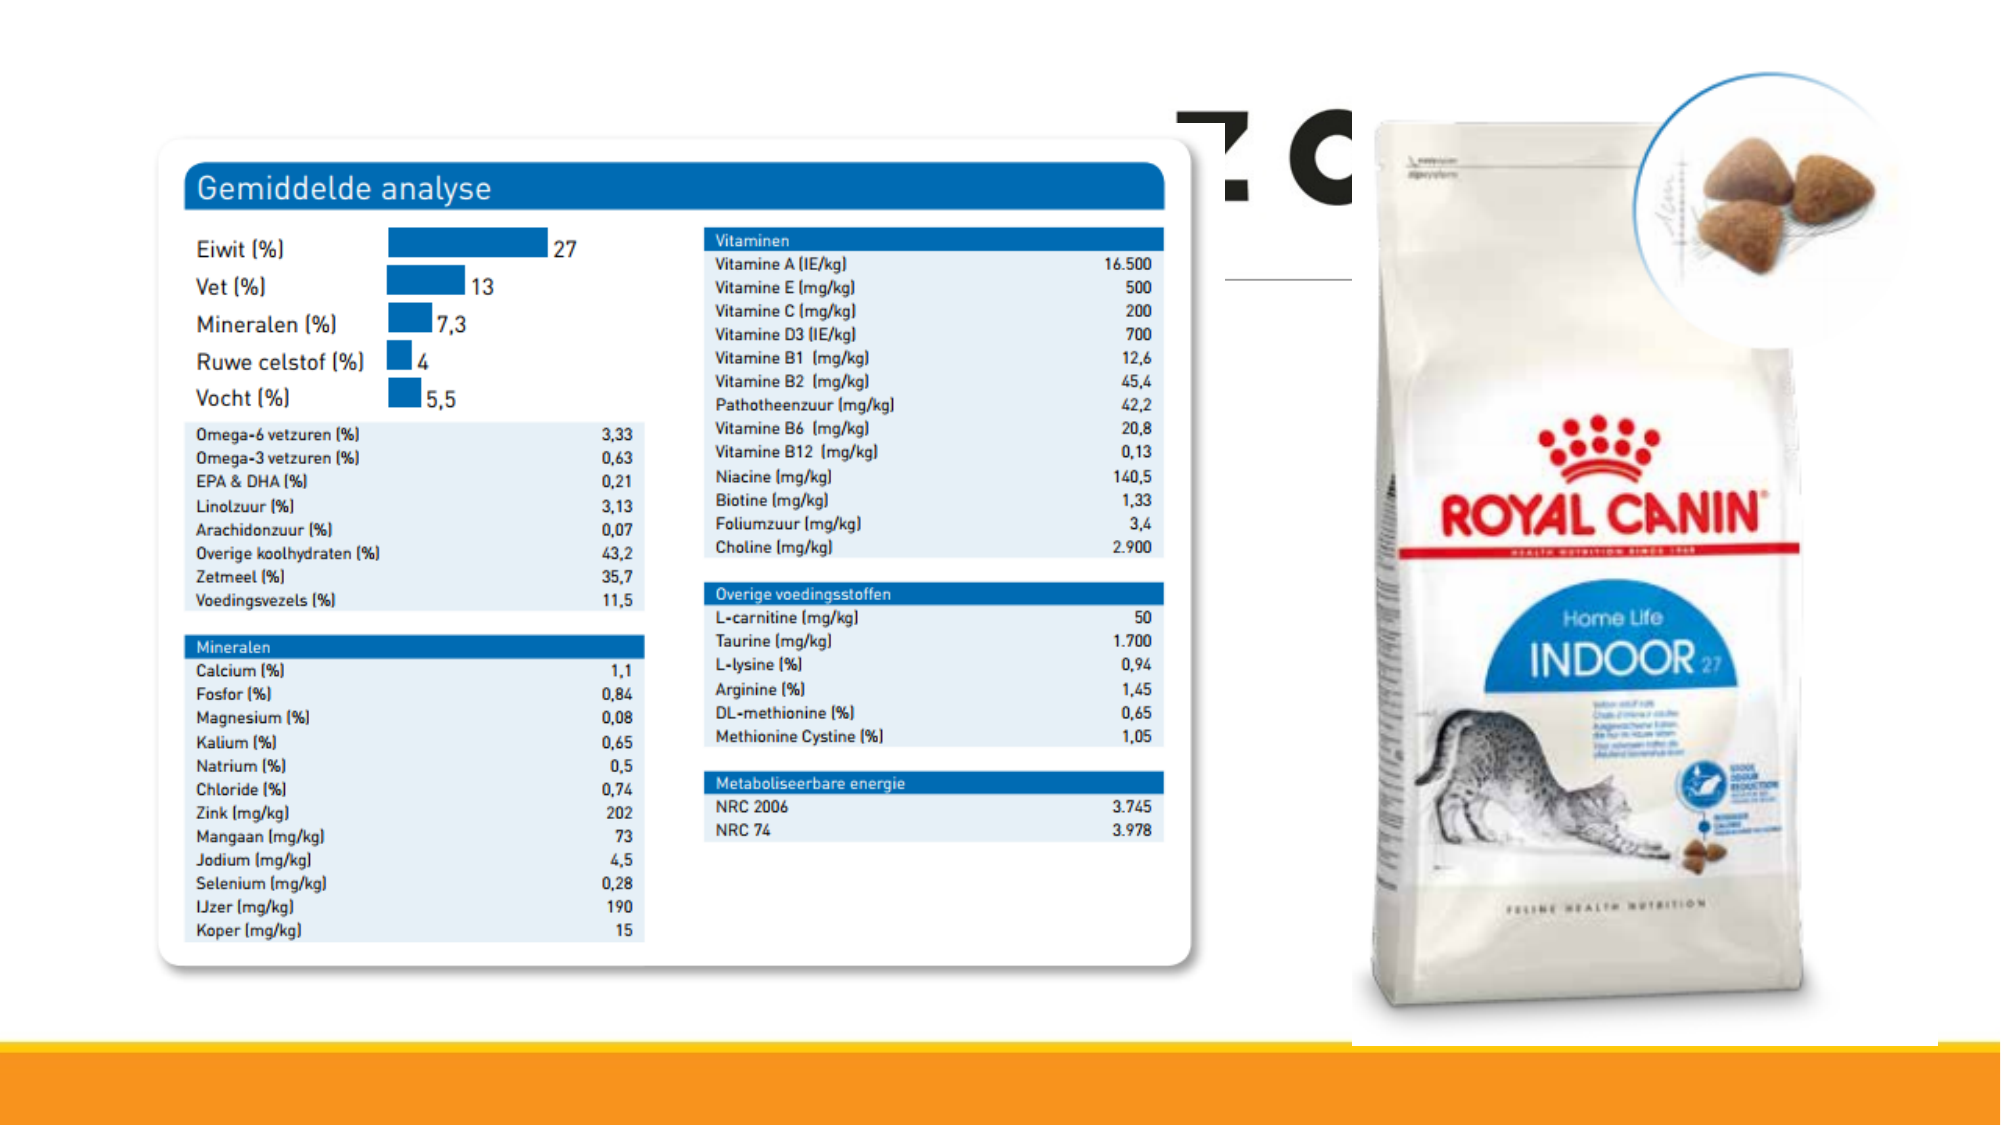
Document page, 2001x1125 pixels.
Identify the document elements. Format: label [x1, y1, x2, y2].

picture [0, 0, 2001, 1125]
list [1352, 0, 1938, 1046]
